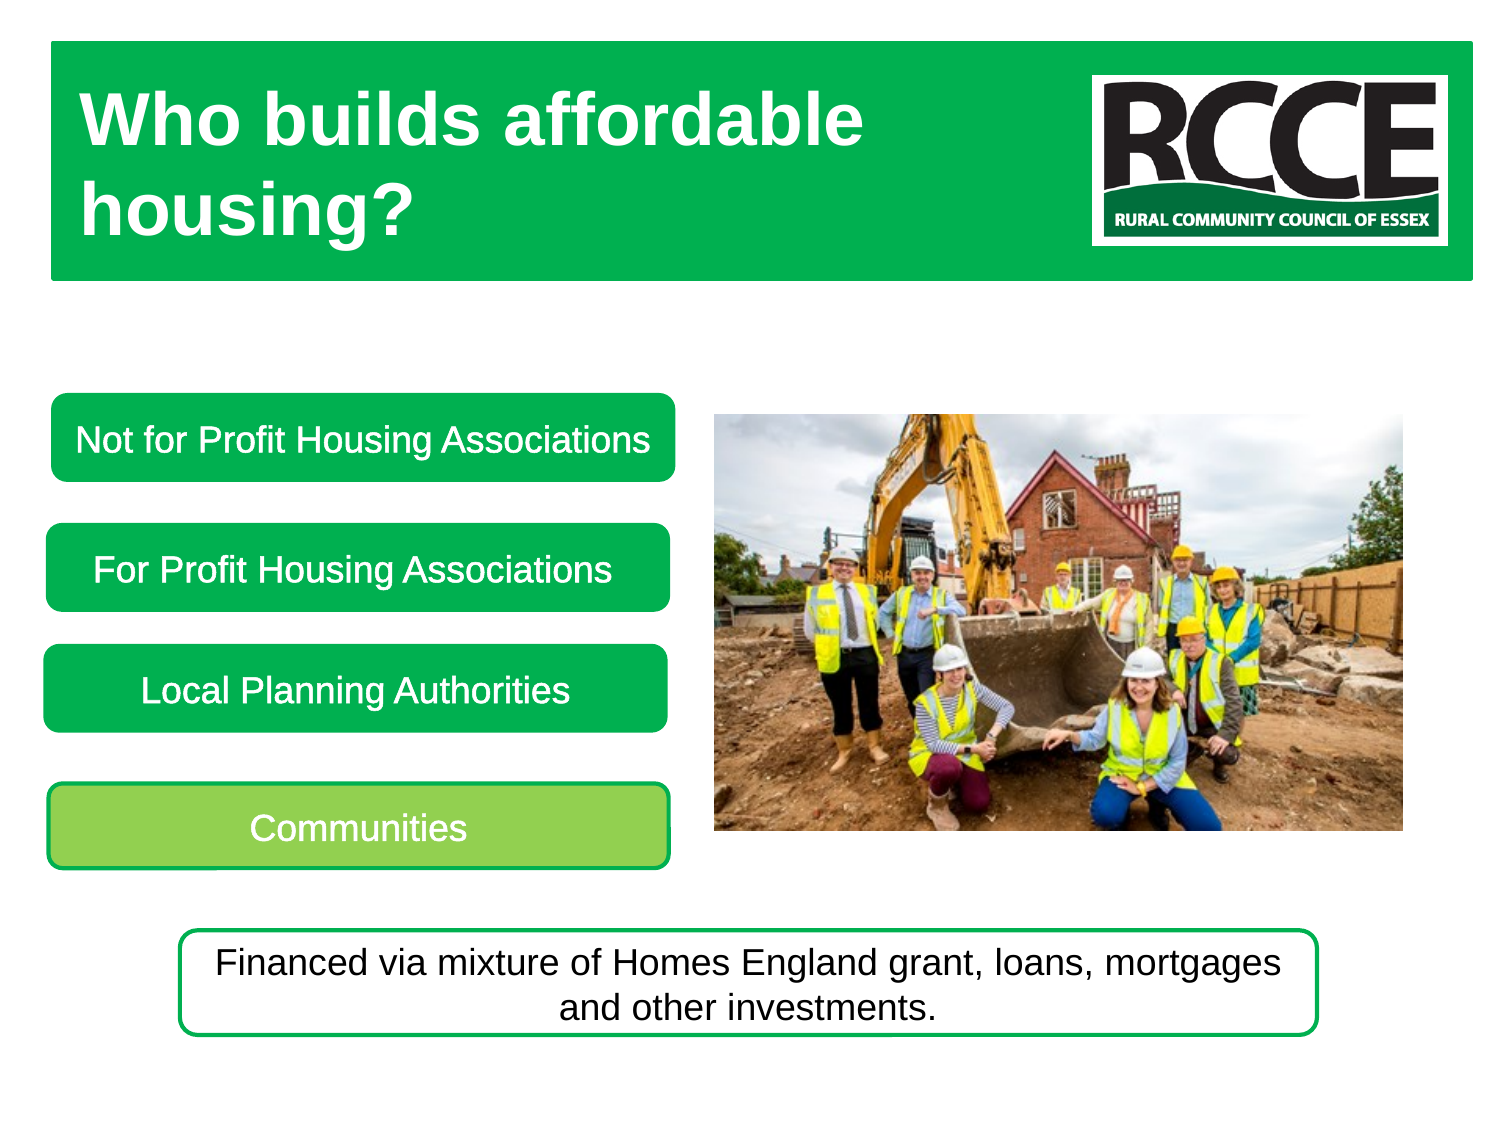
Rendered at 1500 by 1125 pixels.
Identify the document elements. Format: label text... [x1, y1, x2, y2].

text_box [52, 42, 1471, 280]
text_box Financed via mixture of Homes England grant, loans, mortgages and other investments. [177, 928, 1320, 1038]
text_box Not for Profit Housing Associations [51, 392, 676, 482]
picture [714, 414, 1403, 831]
text_box Communities [46, 781, 671, 871]
text_box For Profit Housing Associations [45, 522, 671, 612]
text_box Local Planning Authorities [43, 643, 668, 733]
